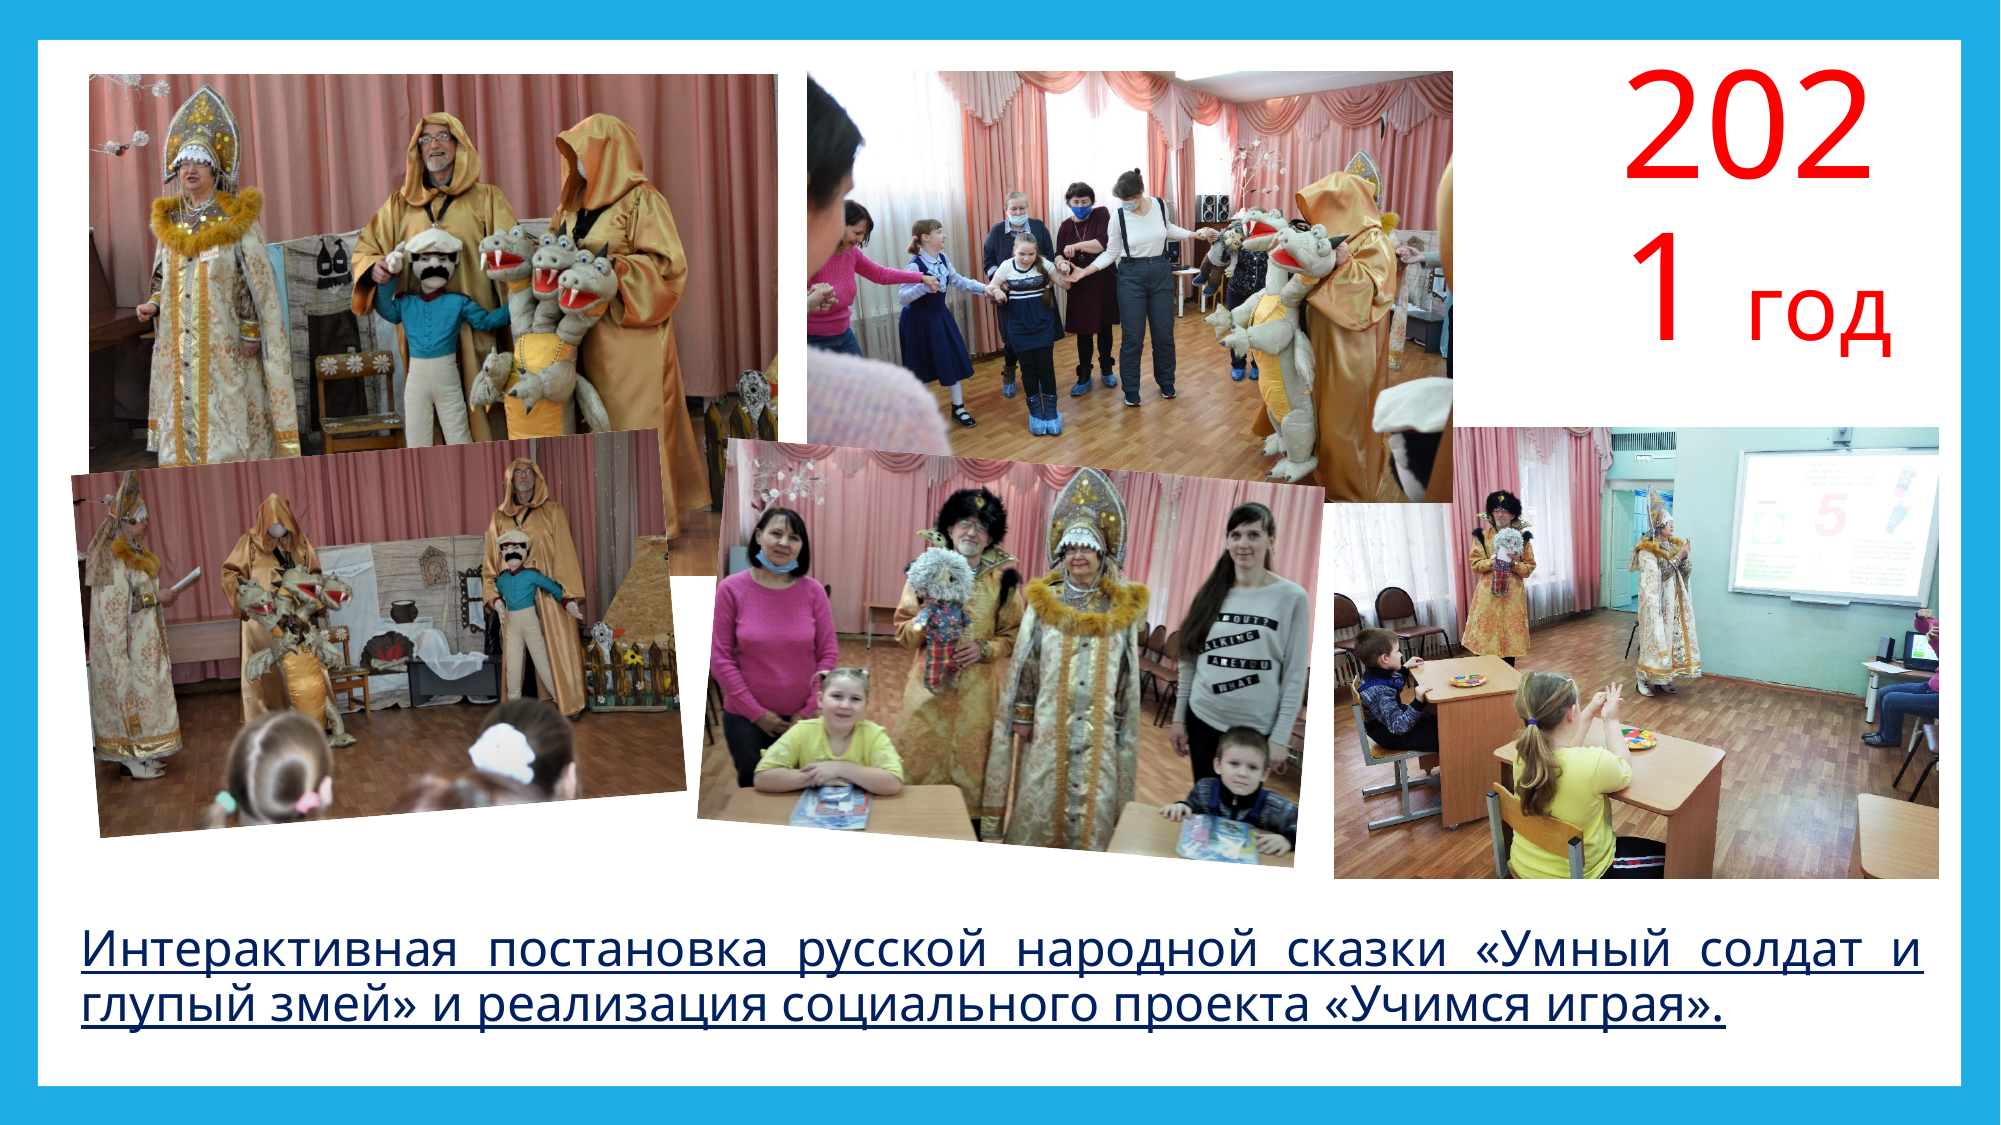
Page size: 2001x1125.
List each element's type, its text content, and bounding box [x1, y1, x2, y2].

title 2021 год [1605, 99, 1948, 323]
list Интерактивная постановка русской народной сказки «Умный солдат и глупый змей» и реализация социального проекта «Учимся играя». [58, 916, 1939, 1049]
picture [72, 71, 1939, 880]
